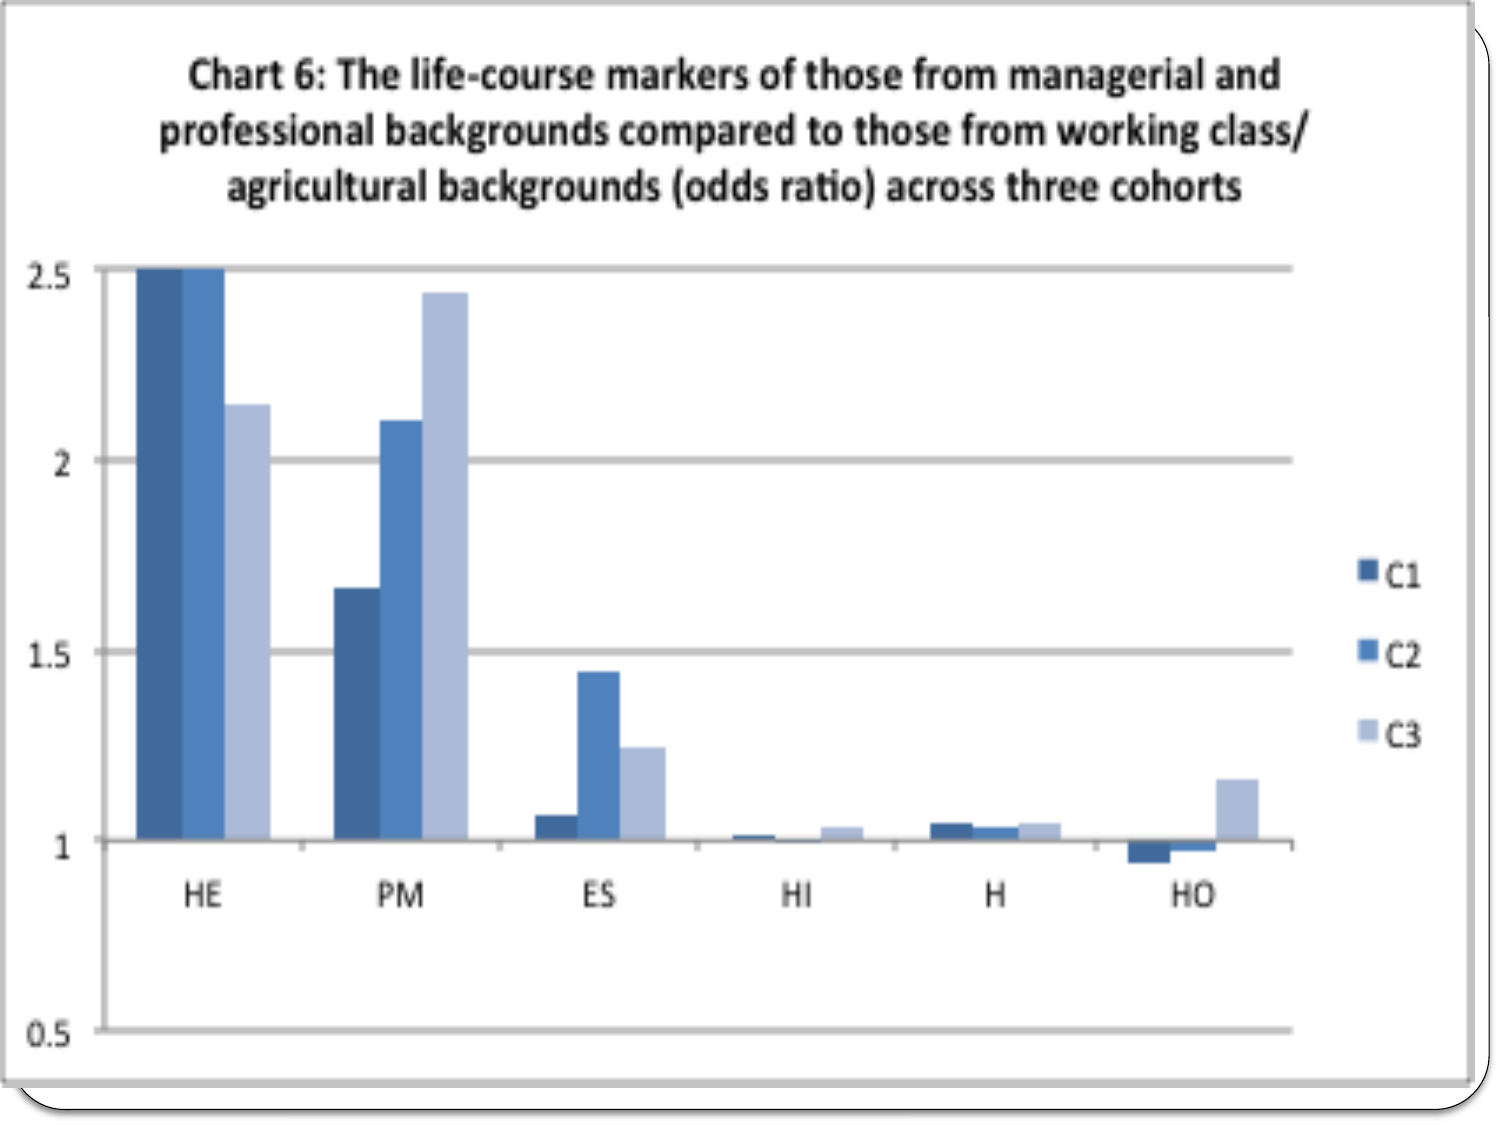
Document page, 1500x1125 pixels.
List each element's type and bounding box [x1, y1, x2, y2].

text_box [0, 0, 1476, 1088]
